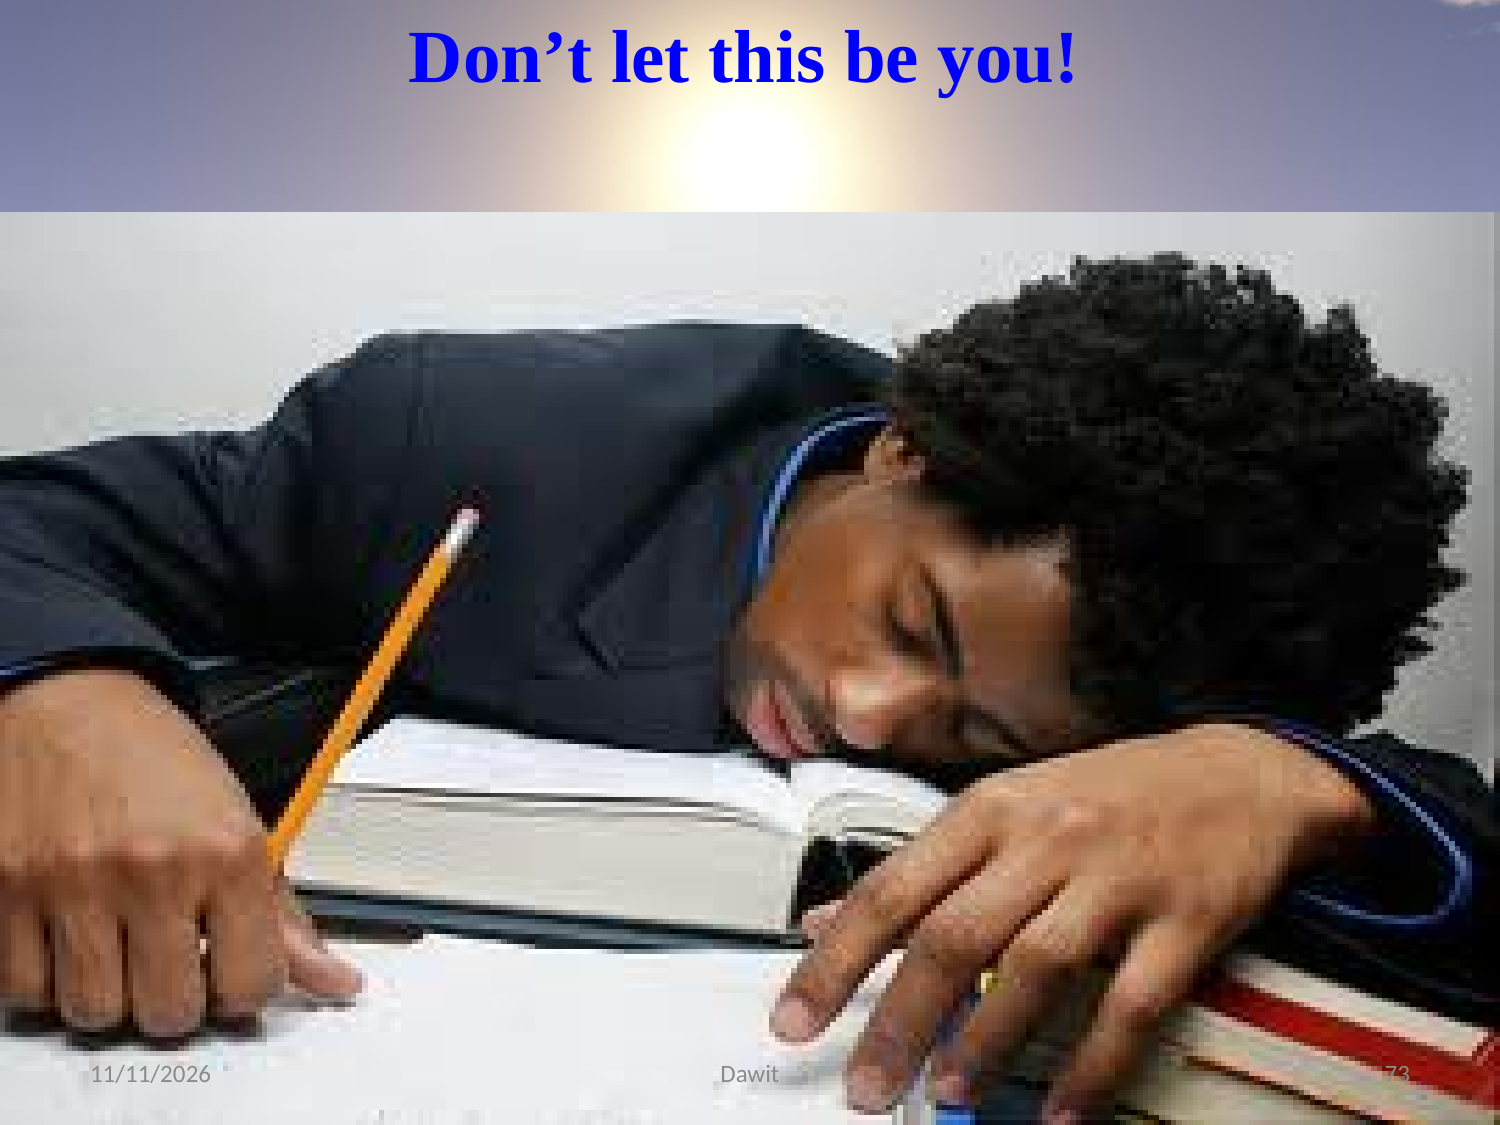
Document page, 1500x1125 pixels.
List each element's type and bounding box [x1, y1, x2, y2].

picture [0, 212, 1500, 1125]
list [0, 0, 1500, 212]
